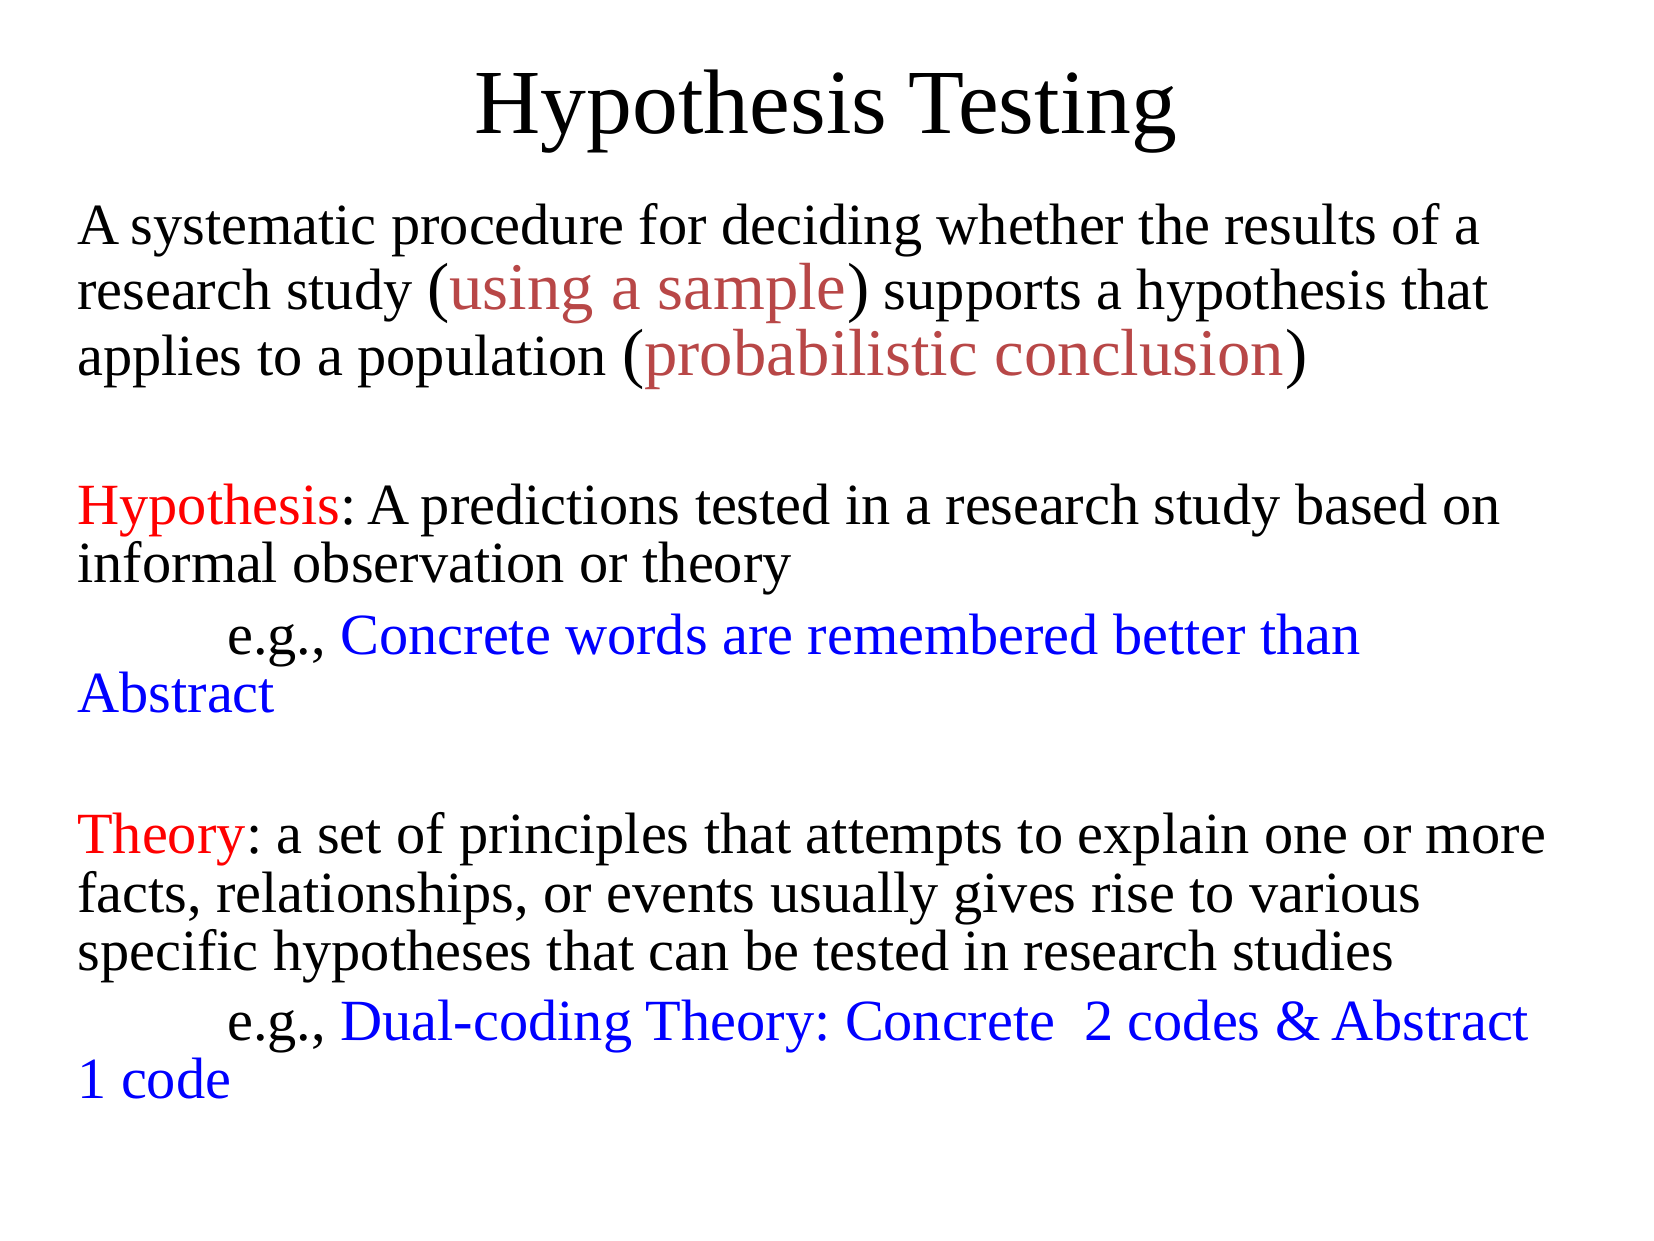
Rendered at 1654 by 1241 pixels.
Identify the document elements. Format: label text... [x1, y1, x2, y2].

subtitle A systematic procedure for deciding whether the results of a research study (using a sample) supports a hypothesis that applies to a population (probabilistic conclusion) Hypothesis: A predictions tested in a research study based on informal observation or theory e.g., Concrete words are remembered better than Abstract Theory: a set of principles that attempts to explain one or more facts, relationships, or events usually gives rise to various specific hypotheses that can be tested in research studies e.g., Dual-coding Theory: Concrete 2 codes & Abstract 1 code [77, 169, 1566, 1130]
title Hypothesis Testing [82, 48, 1571, 151]
